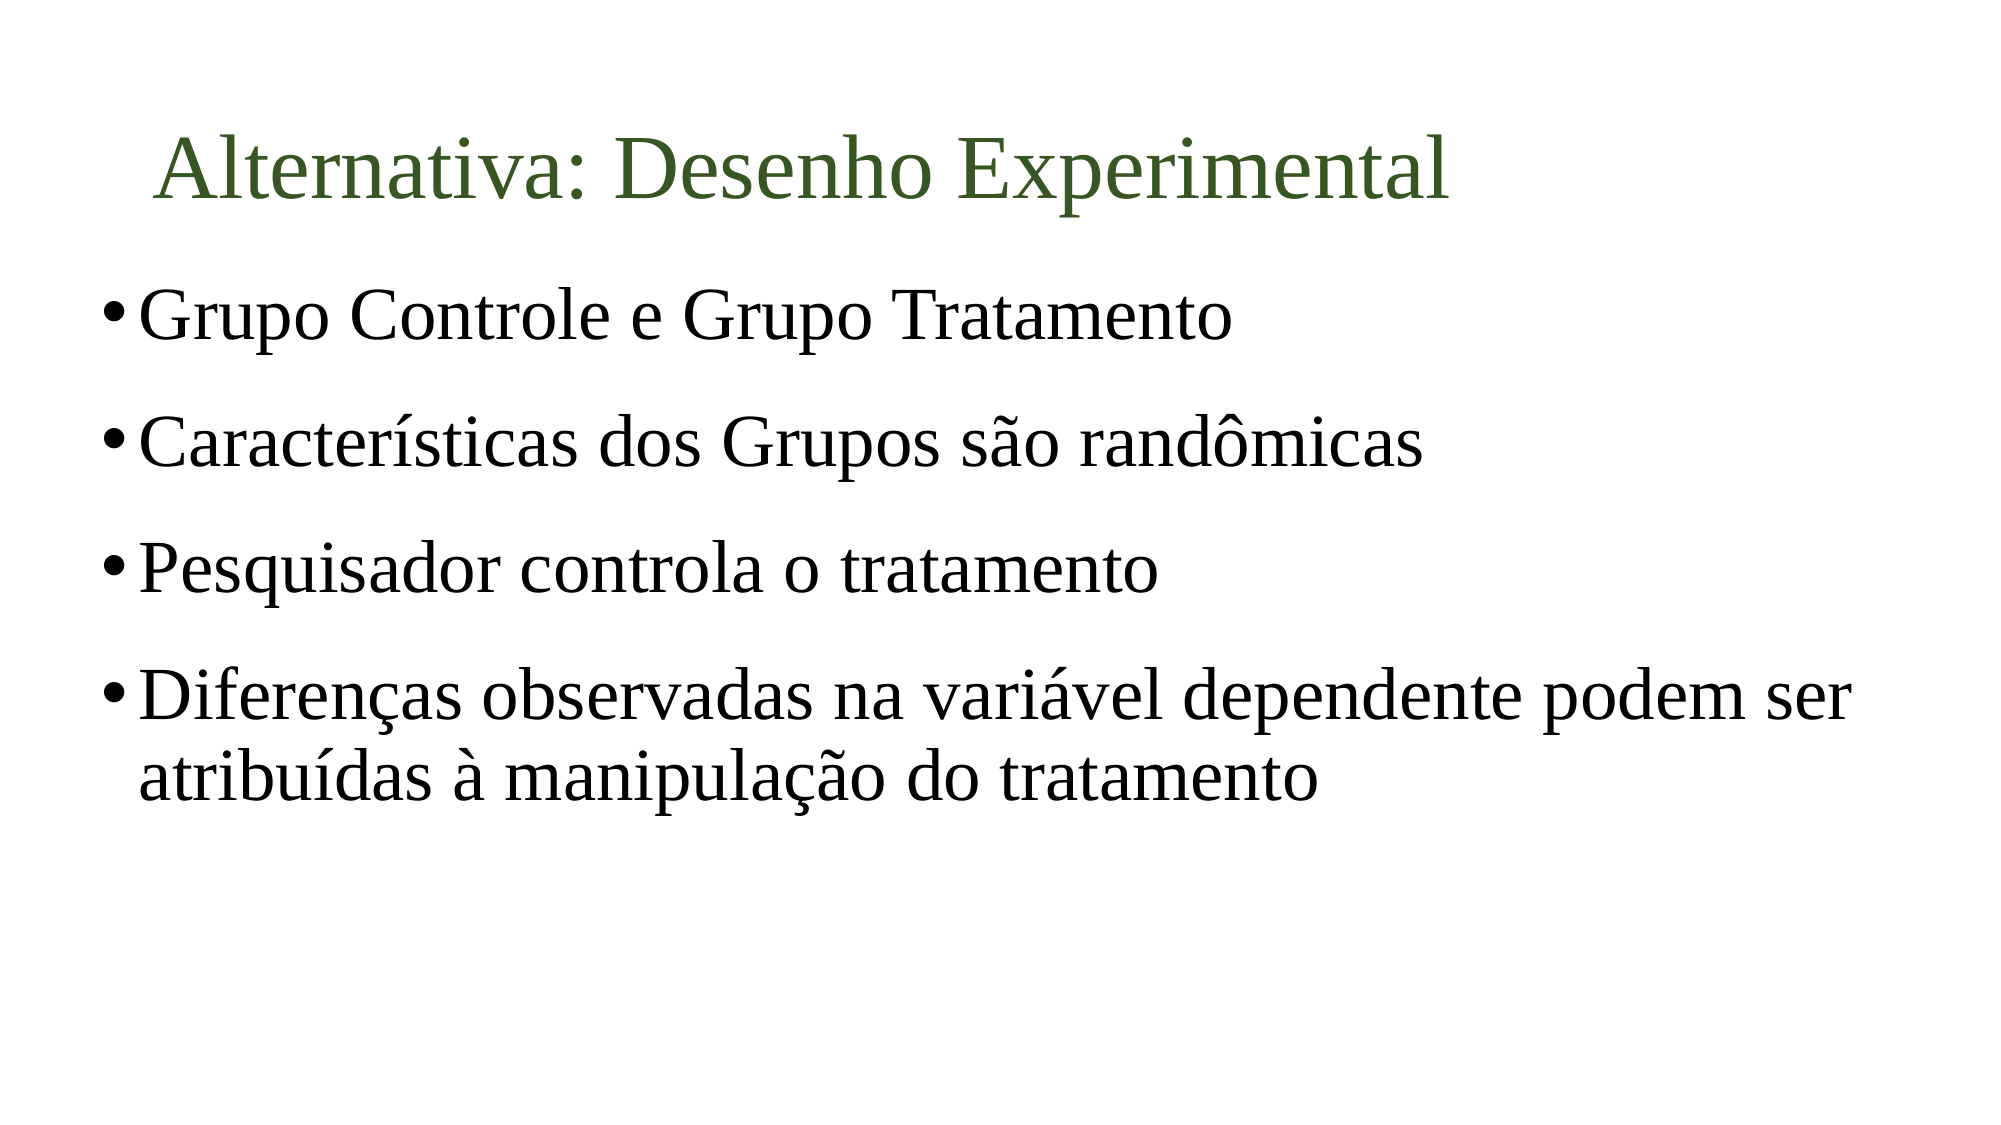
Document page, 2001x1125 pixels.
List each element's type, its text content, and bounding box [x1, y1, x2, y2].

list Grupo Controle e Grupo Tratamento Características dos Grupos são randômicas Pesquisador controla o tratamento Diferenças observadas na variável dependente podem ser atribuídas à manipulação do tratamento [86, 267, 1887, 1010]
title Alternativa: Desenho Experimental [137, 59, 1863, 267]
